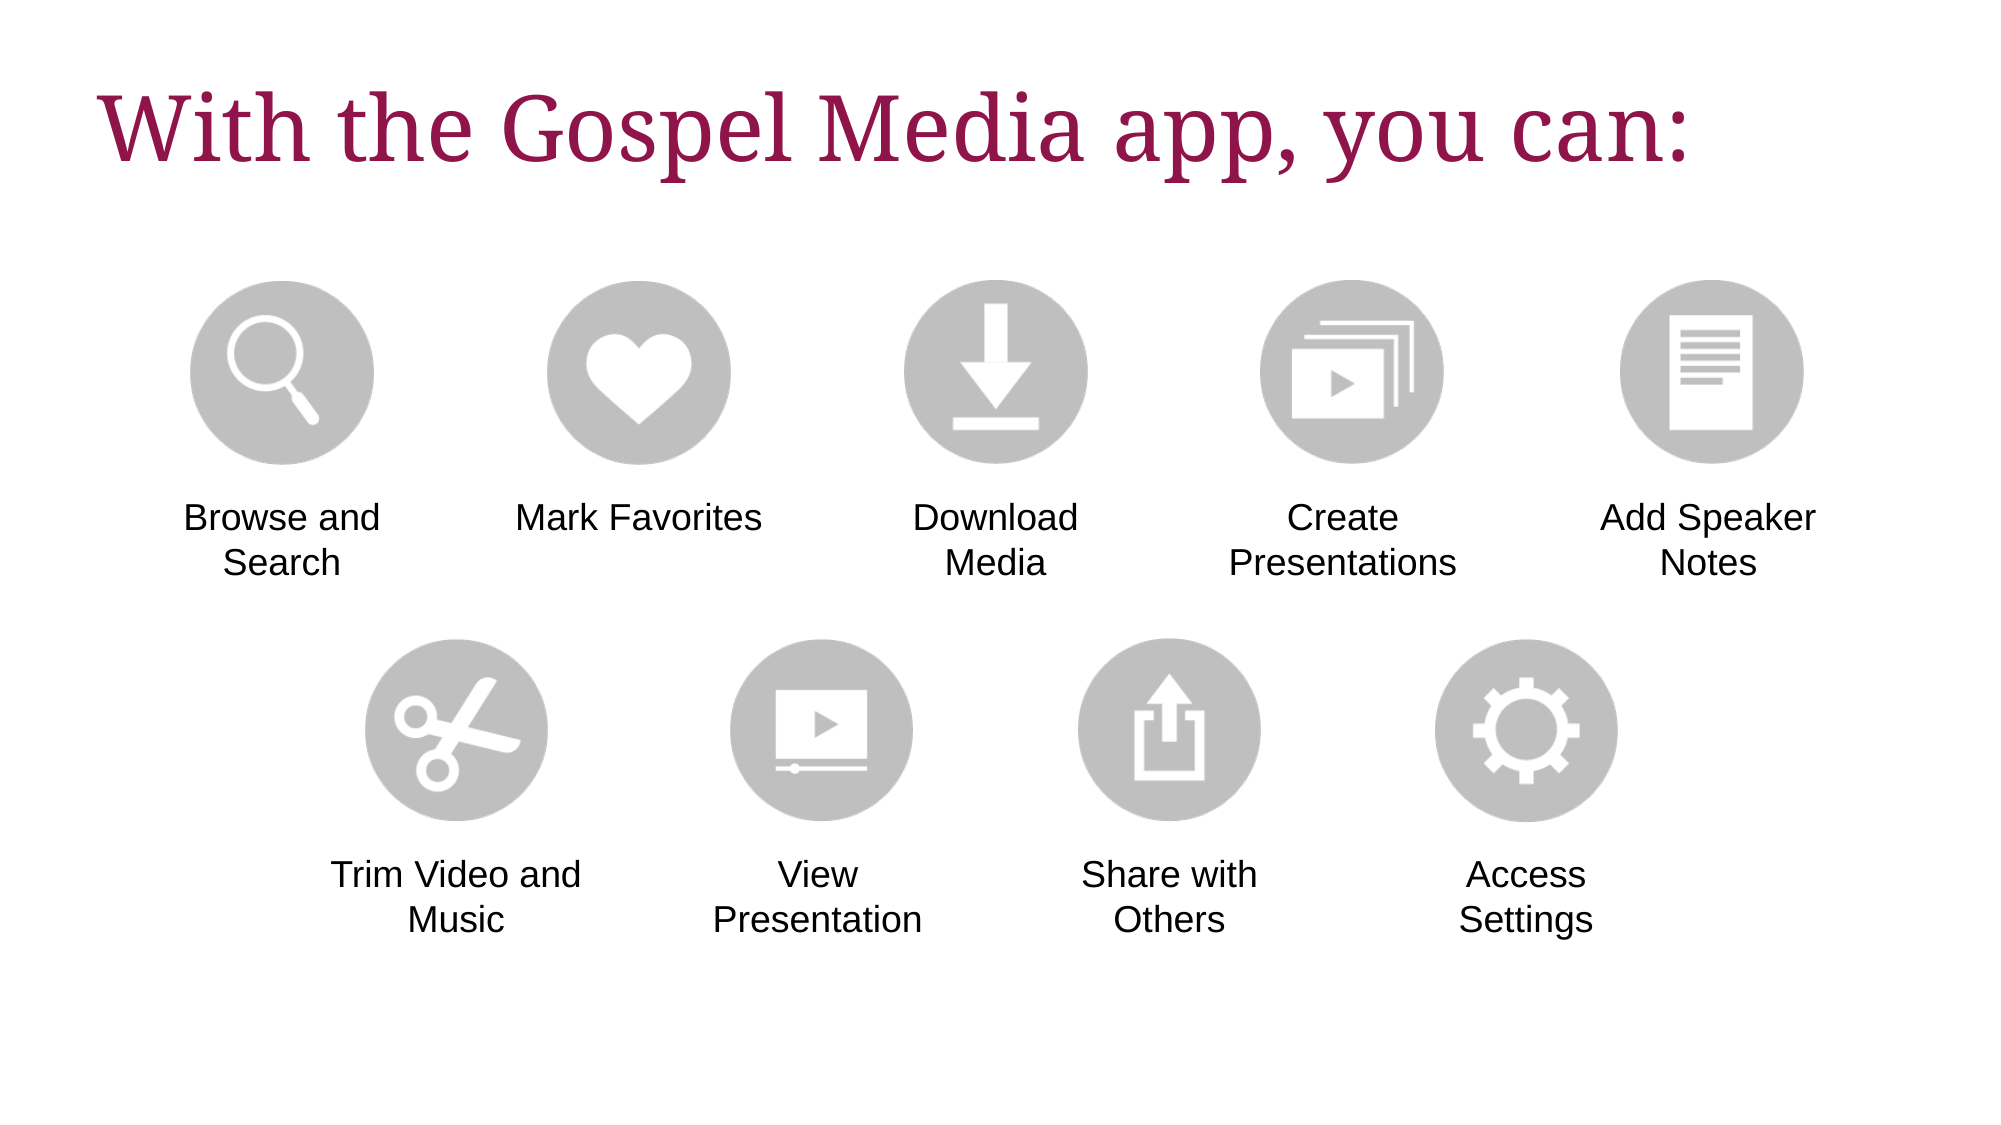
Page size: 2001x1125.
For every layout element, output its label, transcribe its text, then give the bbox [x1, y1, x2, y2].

picture [365, 639, 548, 823]
text_box Access Settings [1384, 842, 1668, 947]
picture [1435, 639, 1618, 823]
text_box Browse and Search [140, 485, 424, 590]
picture [904, 280, 1088, 464]
text_box Download Media [832, 485, 1159, 590]
text_box Create Presentations [1201, 485, 1485, 590]
picture [1260, 280, 1444, 464]
title With the Gospel Media app, you can: [81, 62, 1754, 189]
picture [730, 639, 913, 823]
text_box Share with Others [1028, 842, 1312, 947]
picture [1620, 280, 1804, 464]
picture [547, 281, 731, 465]
text_box Trim Video and Music [314, 842, 598, 948]
text_box Mark Favorites [497, 485, 781, 545]
picture [1078, 638, 1261, 822]
text_box Add Speaker Notes [1566, 485, 1850, 590]
text_box View Presentation [676, 842, 960, 947]
picture [190, 281, 374, 465]
